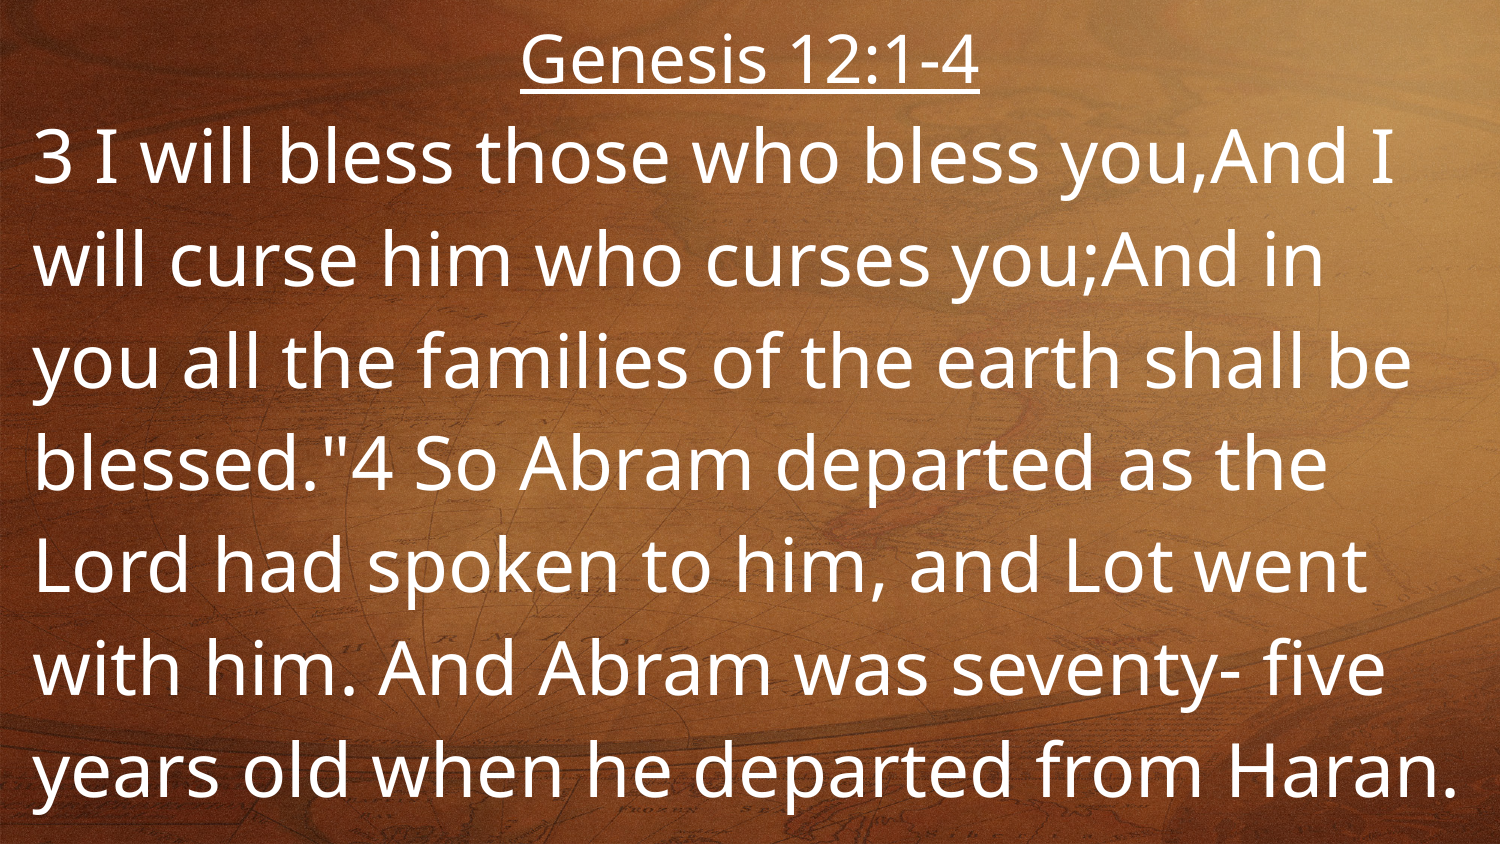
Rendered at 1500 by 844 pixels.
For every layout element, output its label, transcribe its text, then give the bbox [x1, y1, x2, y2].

list Genesis 12:1-4 [17, 4, 1483, 112]
picture [0, 0, 1500, 844]
list 3 I will bless those who bless you,And I will curse him who curses you;And in you all the families of the earth shall be blessed."4 So Abram departed as the Lord had spoken to him, and Lot went with him. And Abram was seventy- five years old when he departed from Haran. [17, 112, 1483, 831]
